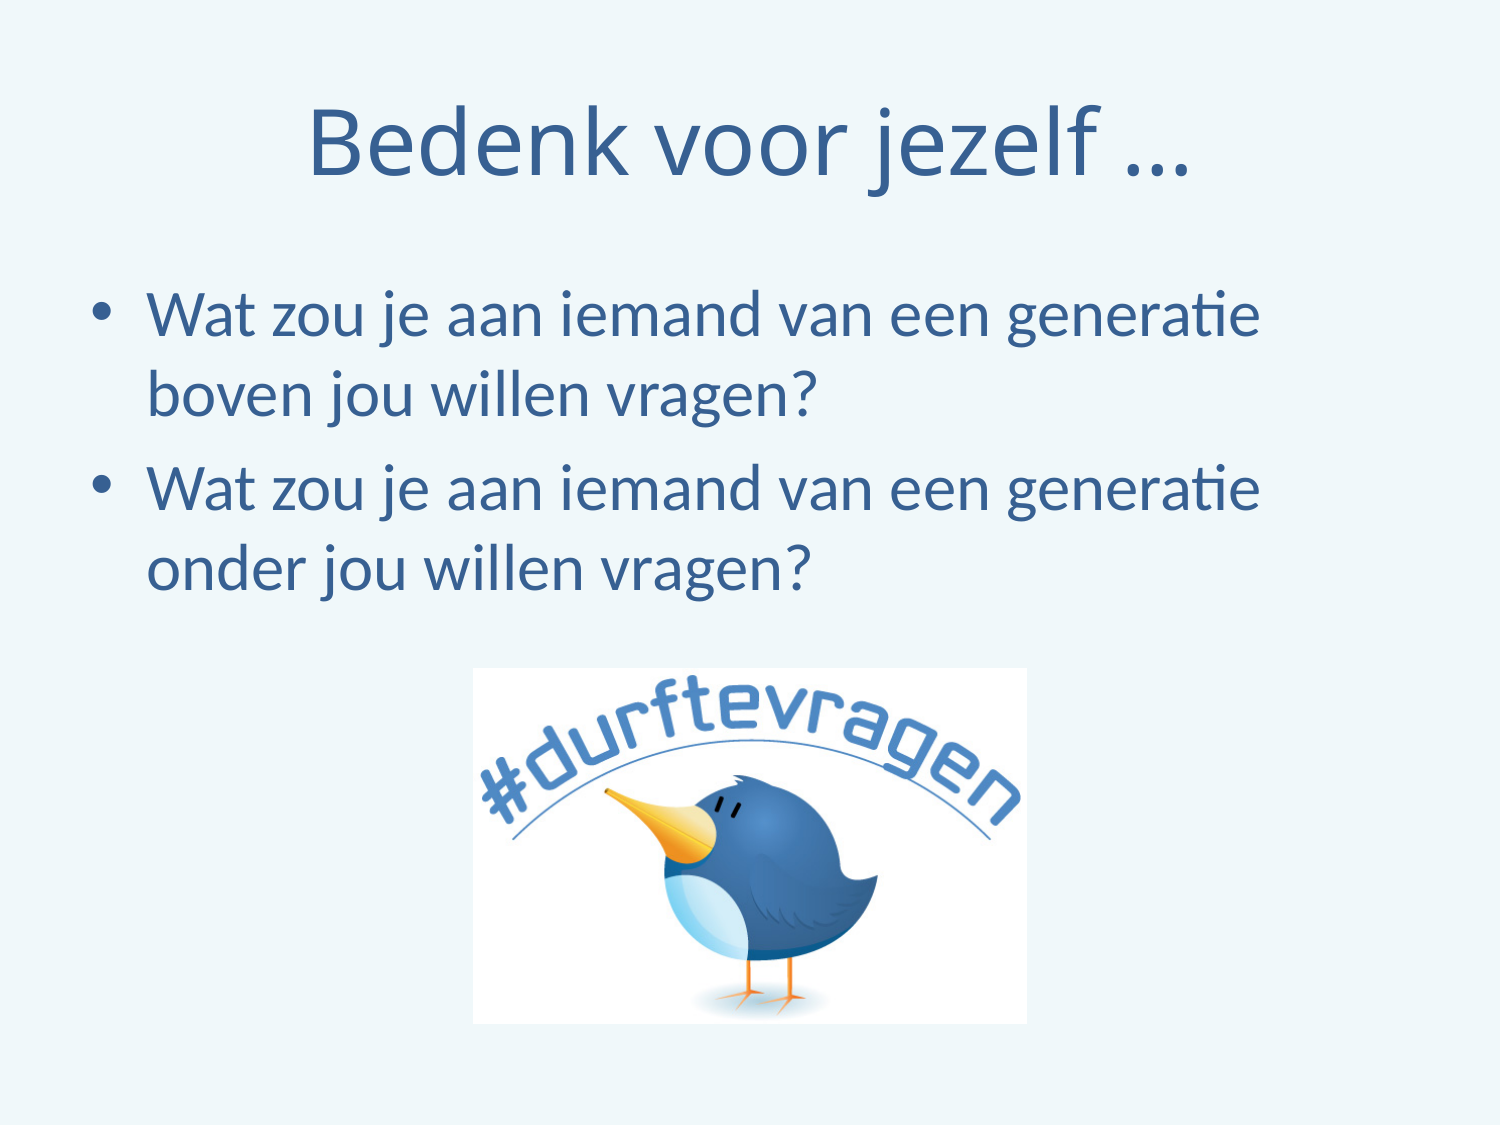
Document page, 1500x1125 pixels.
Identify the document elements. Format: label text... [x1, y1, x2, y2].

picture [472, 668, 1028, 1024]
title Bedenk voor jezelf … [75, 45, 1425, 233]
list Wat zou je aan iemand van een generatie boven jou willen vragen? Wat zou je aan iemand van een generatie onder jou willen vragen? [75, 262, 1425, 657]
